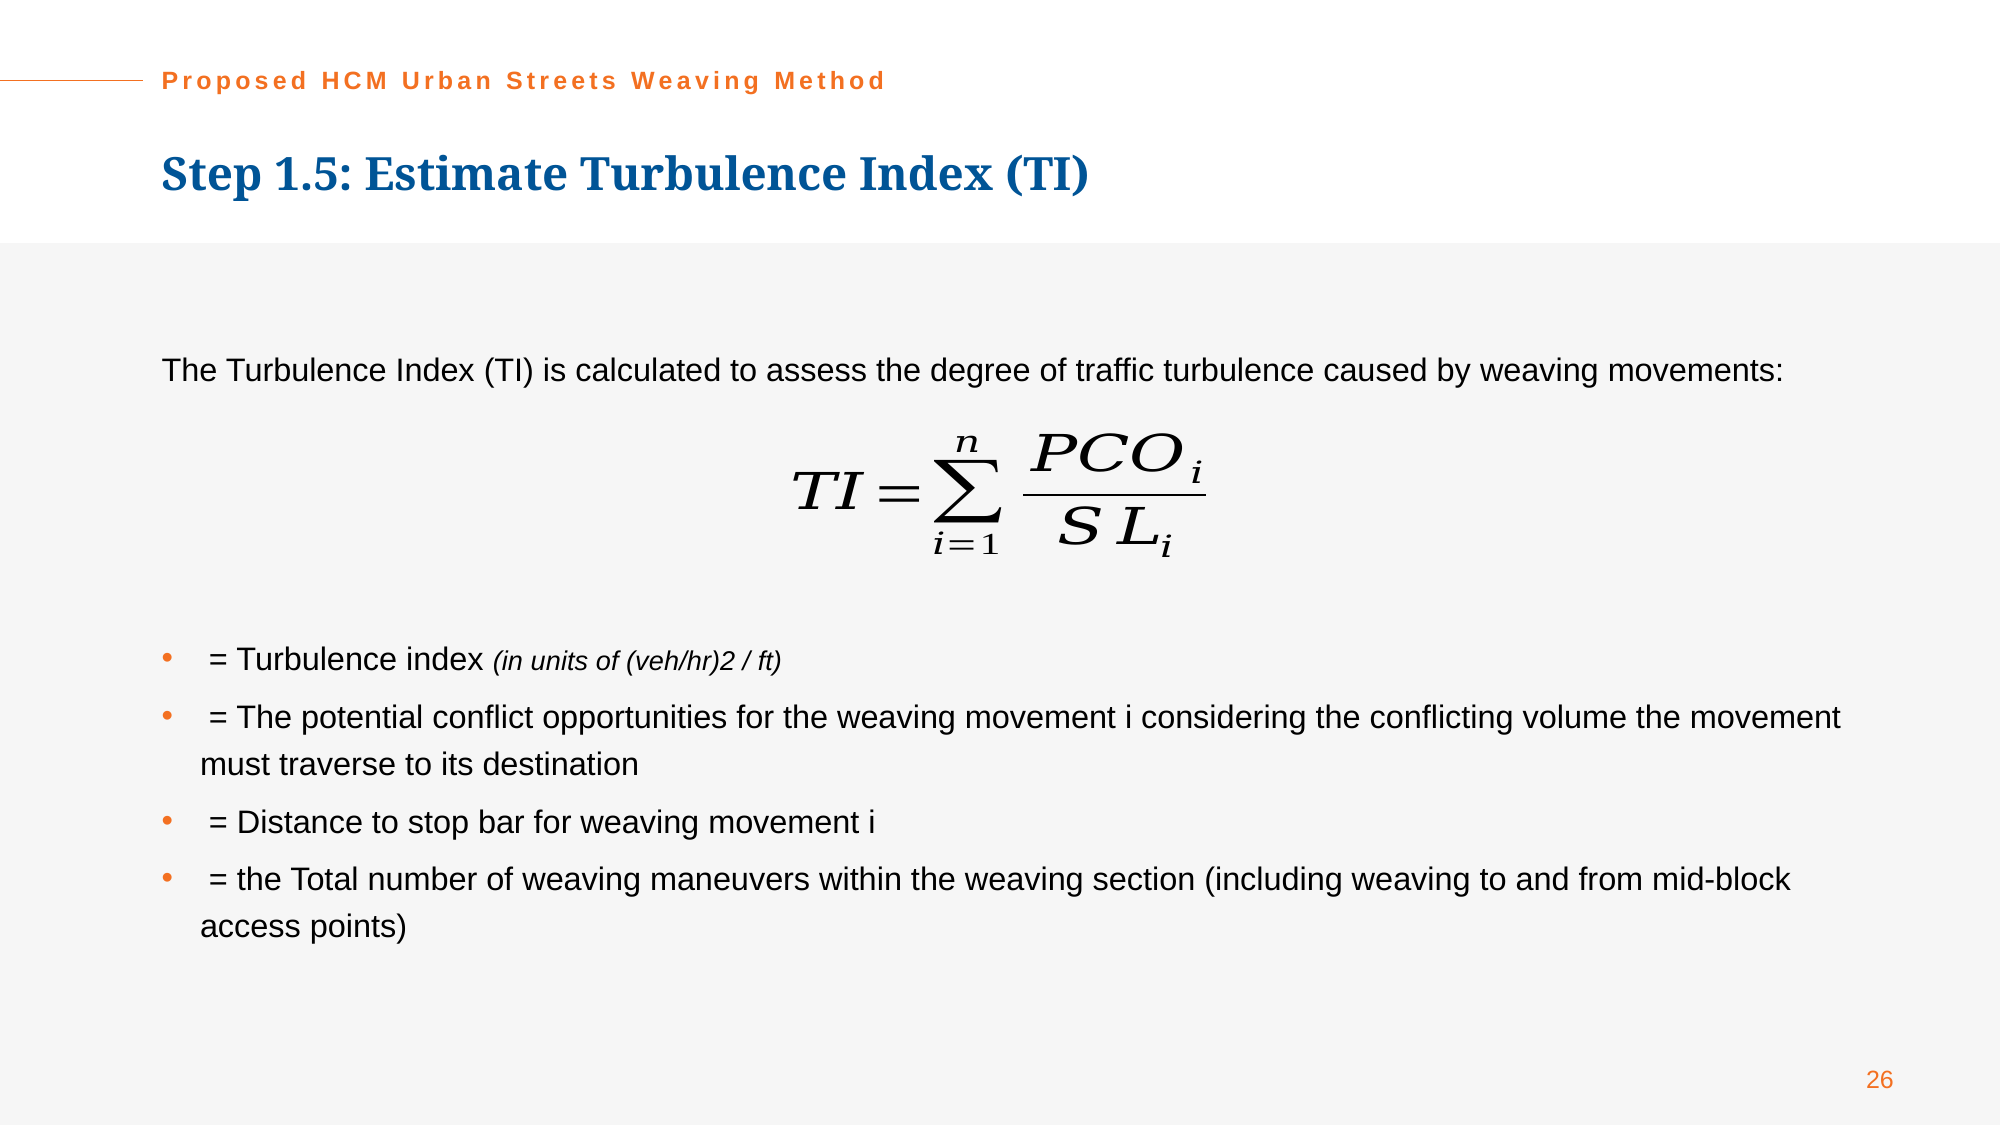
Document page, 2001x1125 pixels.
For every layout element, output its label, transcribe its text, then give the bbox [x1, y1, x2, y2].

slide_number 26 [1850, 1048, 1950, 1109]
list Proposed HCM Urban Streets Weaving Method [146, 57, 1260, 102]
title Step 1.5: Estimate Turbulence Index (TI) [146, 103, 1872, 242]
